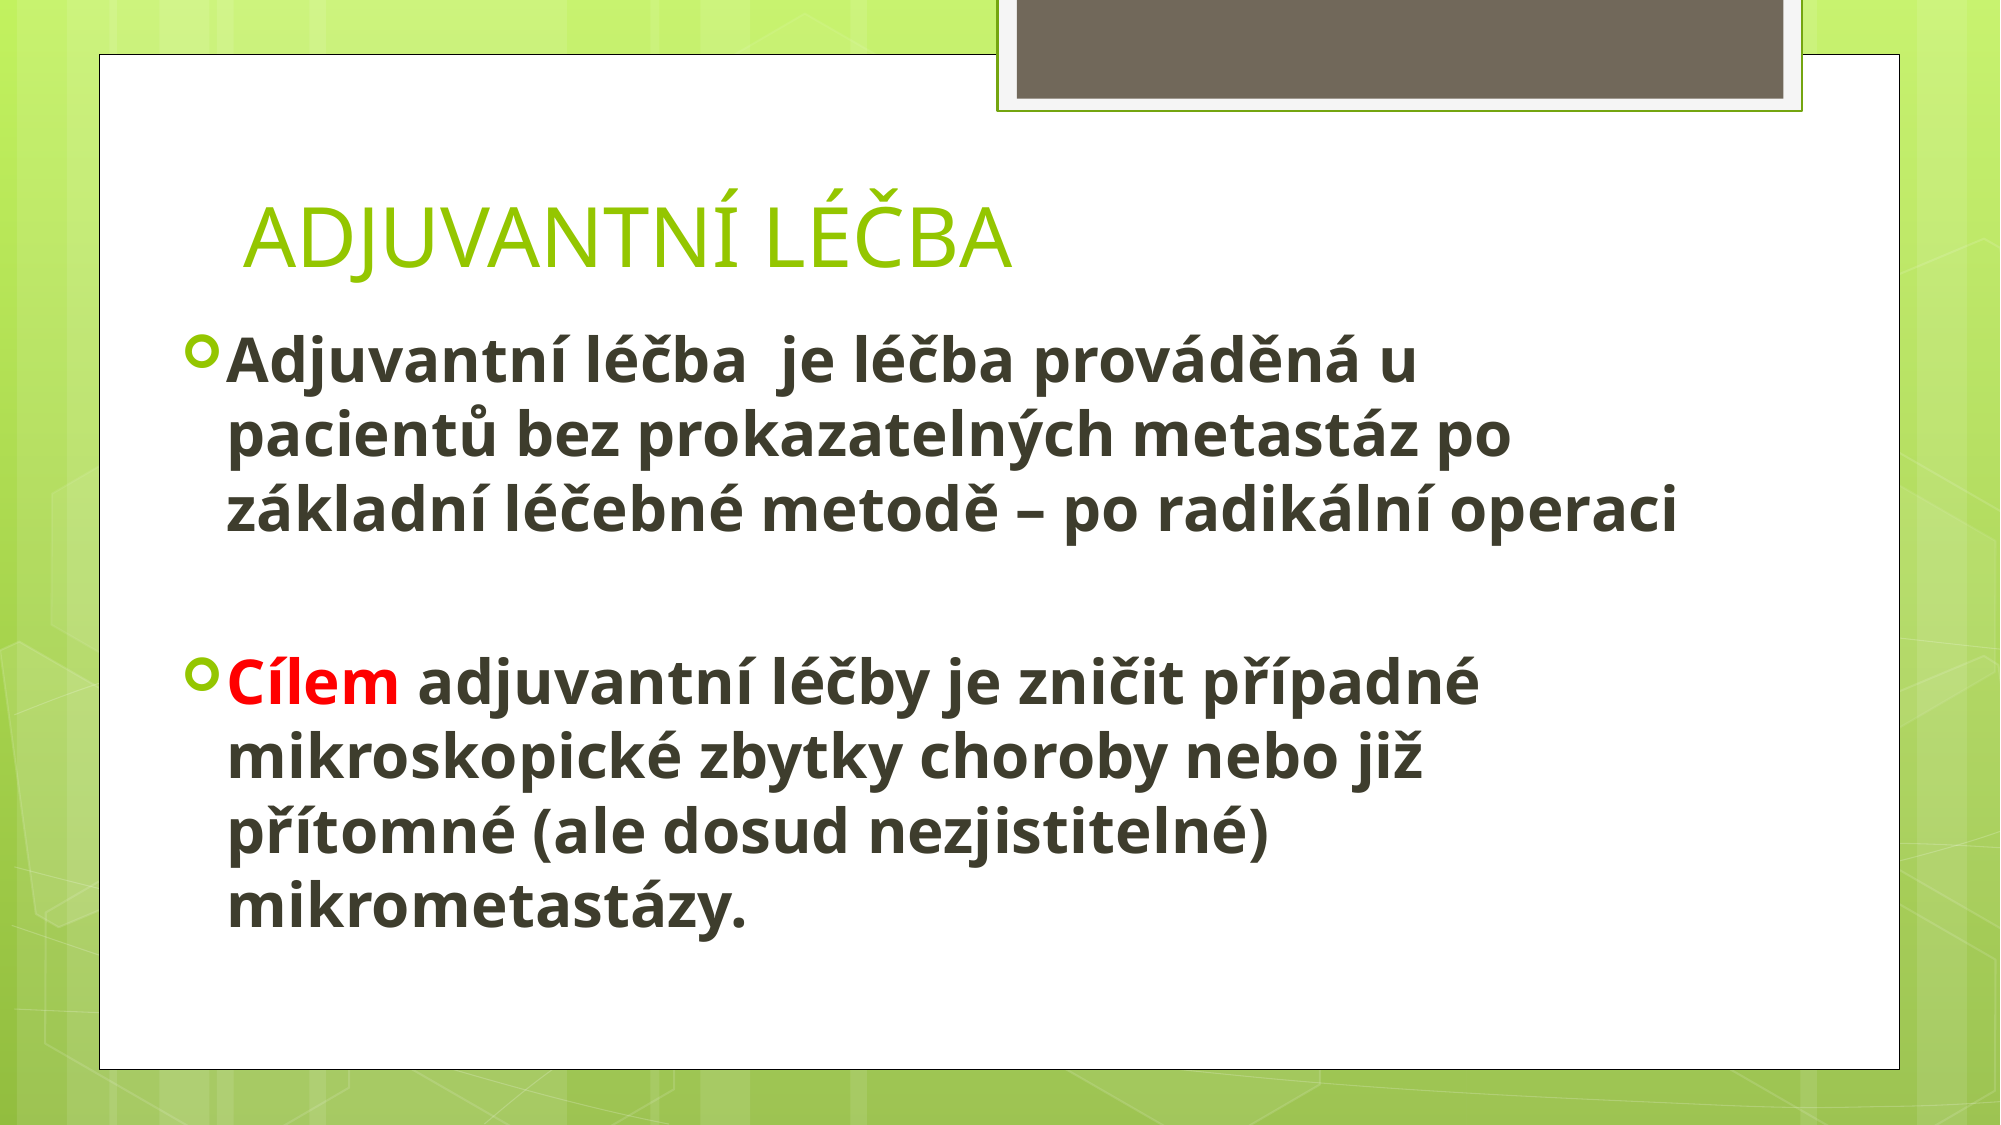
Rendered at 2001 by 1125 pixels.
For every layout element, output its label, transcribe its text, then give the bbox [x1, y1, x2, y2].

list Adjuvantní léčba je léčba prováděná u pacientů bez prokazatelných metastáz po základní léčebné metodě – po radikální operaci Cílem adjuvantní léčby je zničit případné mikroskopické zbytky choroby nebo již přítomné (ale dosud nezjistitelné) mikrometastázy. [155, 312, 1711, 957]
title Adjuvantní léčba [228, 168, 1765, 292]
